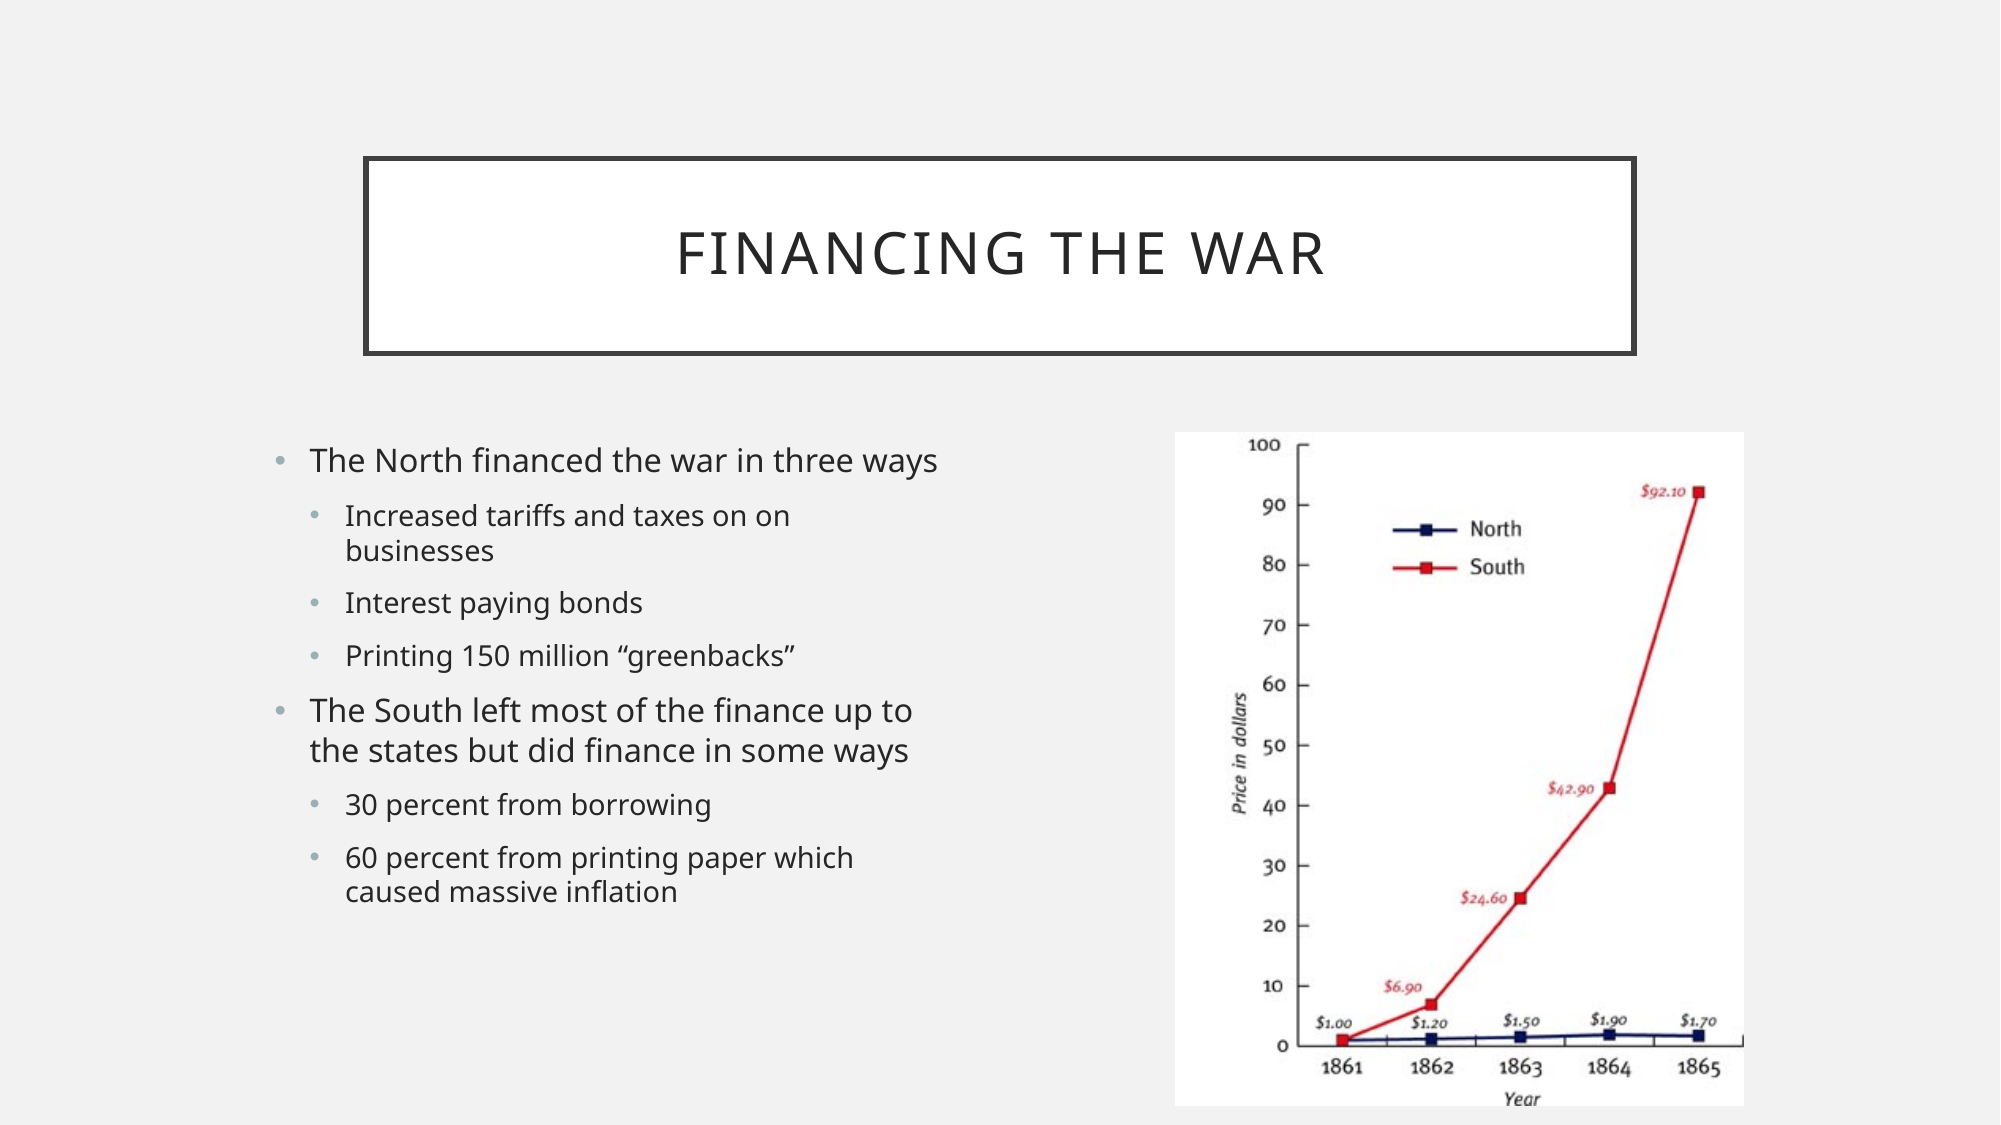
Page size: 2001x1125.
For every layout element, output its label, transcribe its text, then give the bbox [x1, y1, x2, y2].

title Financing the war [363, 156, 1637, 356]
list The North financed the war in three ways Increased tariffs and taxes on on businesses Interest paying bonds Printing 150 million “greenbacks” The South left most of the finance up to the states but did finance in some ways 30 percent from borrowing 60 percent from printing paper which caused massive inflation [259, 432, 961, 942]
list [1175, 432, 1744, 1106]
